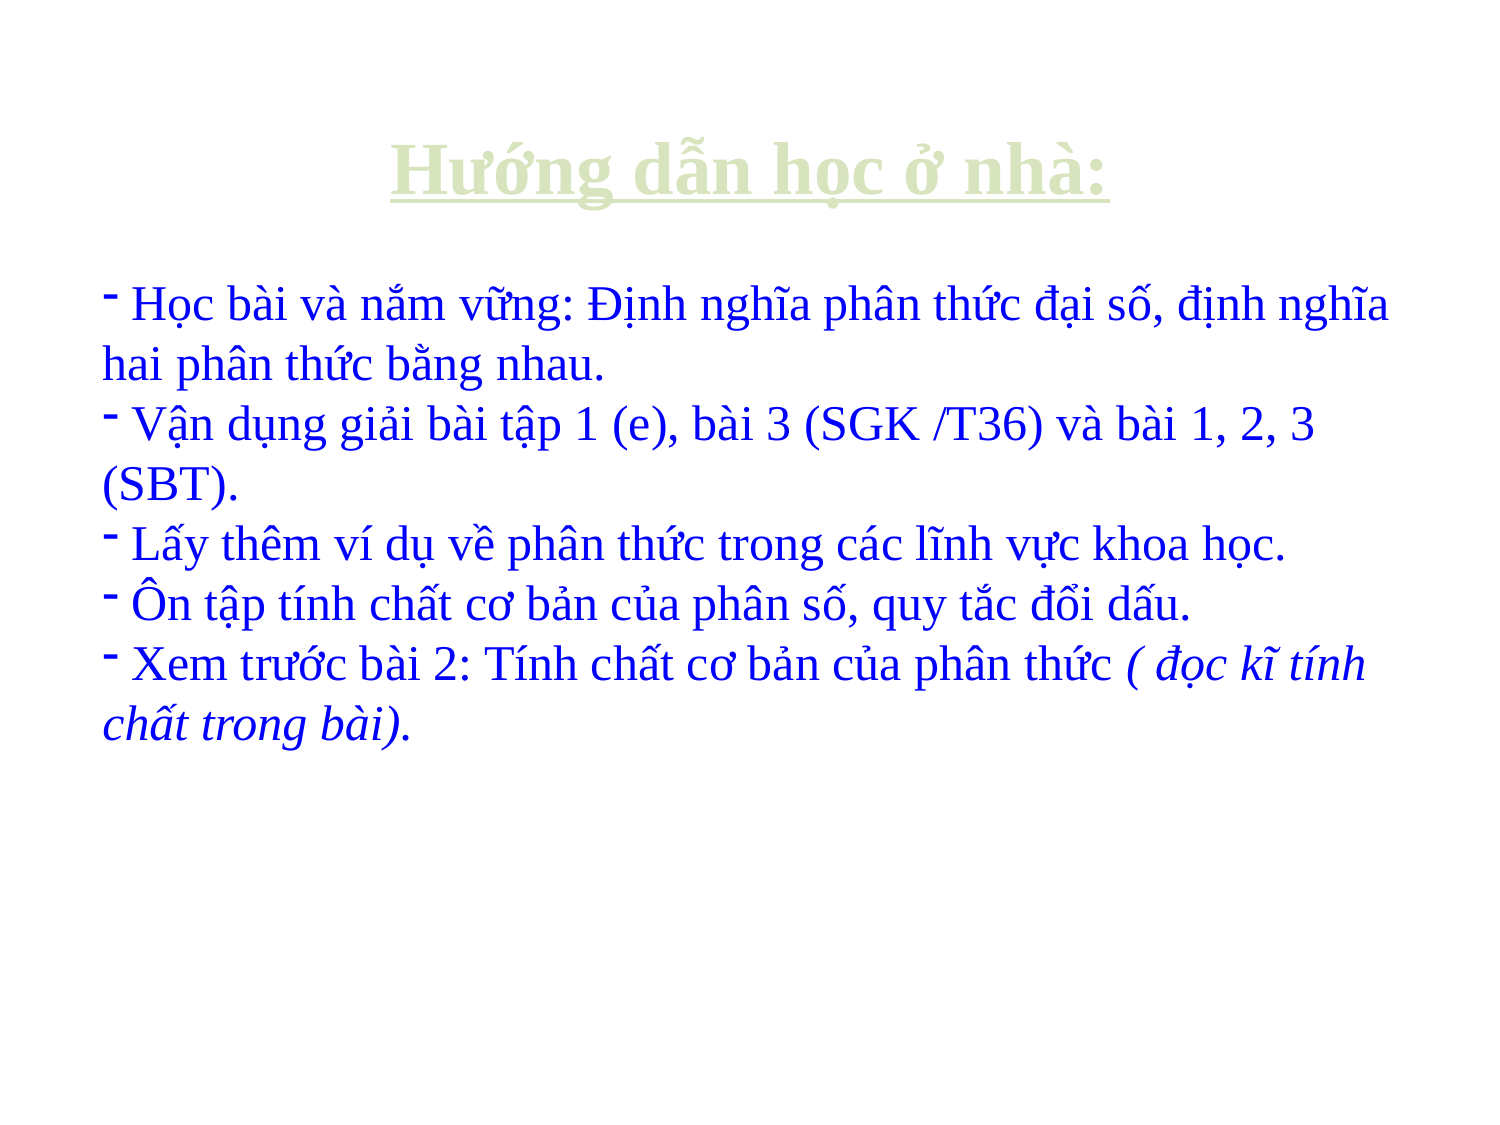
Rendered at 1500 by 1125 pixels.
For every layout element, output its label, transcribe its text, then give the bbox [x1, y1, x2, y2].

text_box Hướng dẫn học ở nhà: Học bài và nắm vững: Định nghĩa phân thức đại số, định nghĩa hai phân thức bằng nhau. Vận dụng giải bài tập 1 (e), bài 3 (SGK /T36) và bài 1, 2, 3 (SBT). Lấy thêm ví dụ về phân thức trong các lĩnh vực khoa học. Ôn tập tính chất cơ bản của phân số, quy tắc đổi dấu. Xem trước bài 2: Tính chất cơ bản của phân thức ( đọc kĩ tính chất trong bài). [87, 112, 1413, 704]
